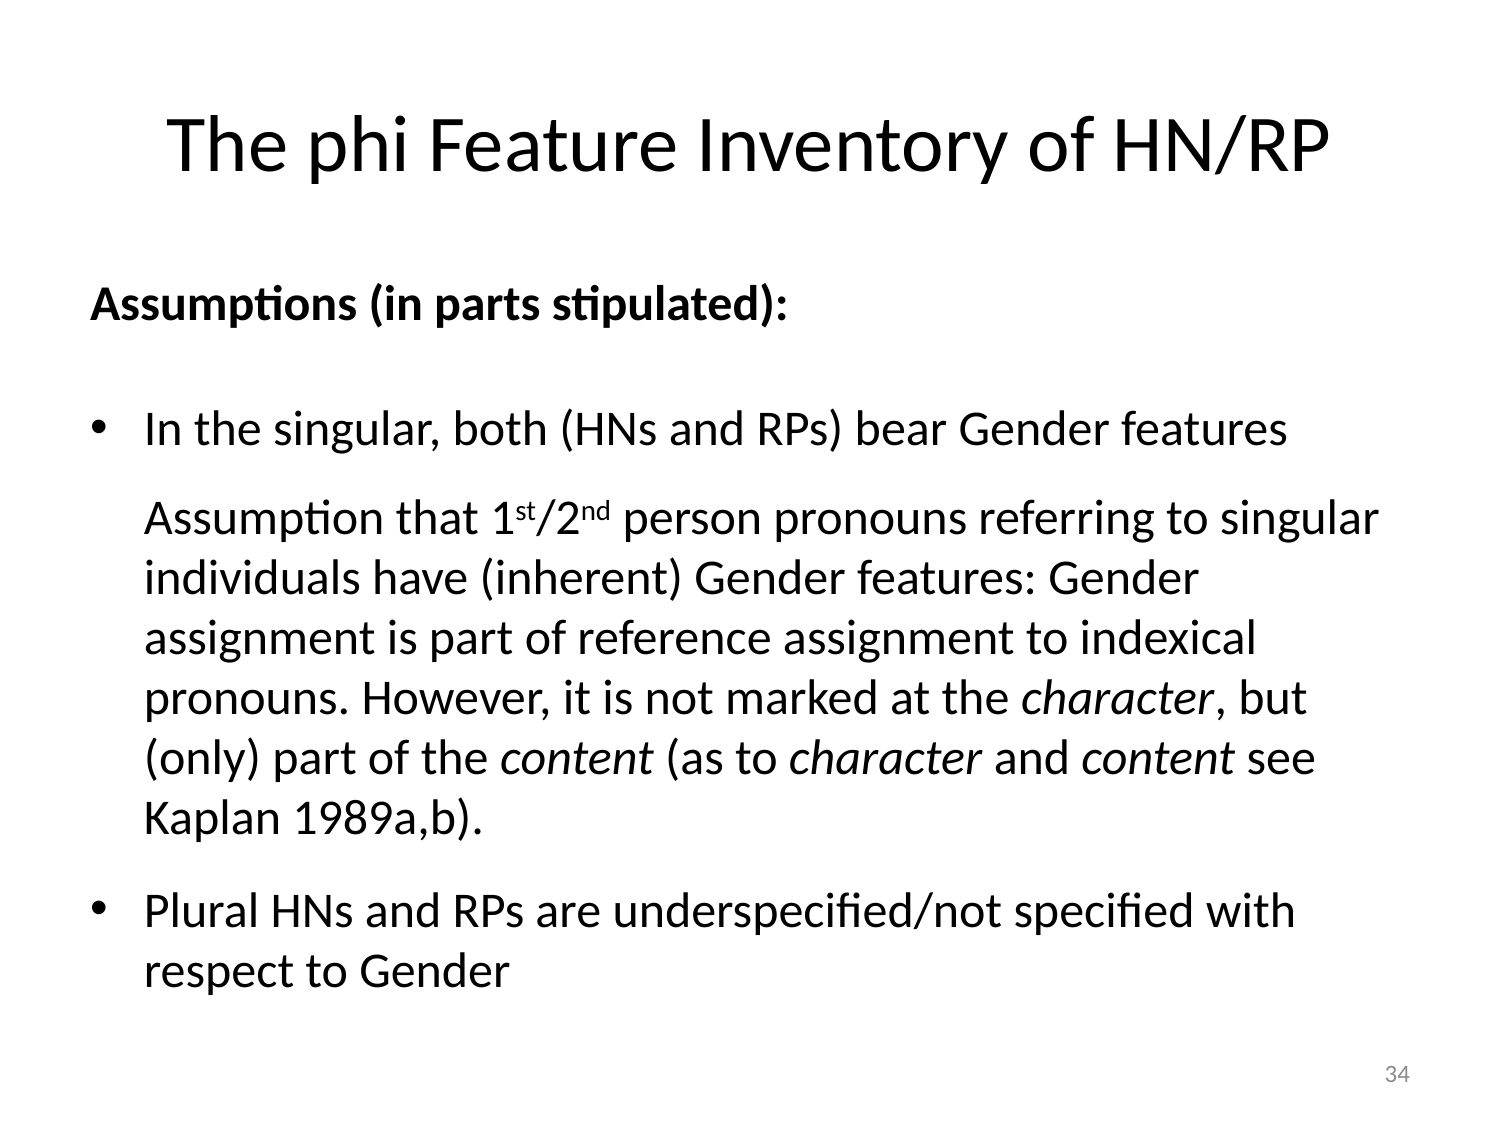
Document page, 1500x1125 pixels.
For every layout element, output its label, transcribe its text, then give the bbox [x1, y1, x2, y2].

slide_number 34 [1074, 1042, 1425, 1103]
list Assumptions (in parts stipulated): In the singular, both (HNs and RPs) bear Gender features Assumption that 1st/2nd person pronouns referring to singular individuals have (inherent) Gender features: Gender assignment is part of reference assignment to indexical pronouns. However, it is not marked at the character, but (only) part of the content (as to character and content see Kaplan 1989a,b). Plural HNs and RPs are underspecified/not specified with respect to Gender [75, 262, 1425, 1005]
title The phi Feature Inventory of HN/RP [75, 45, 1425, 233]
